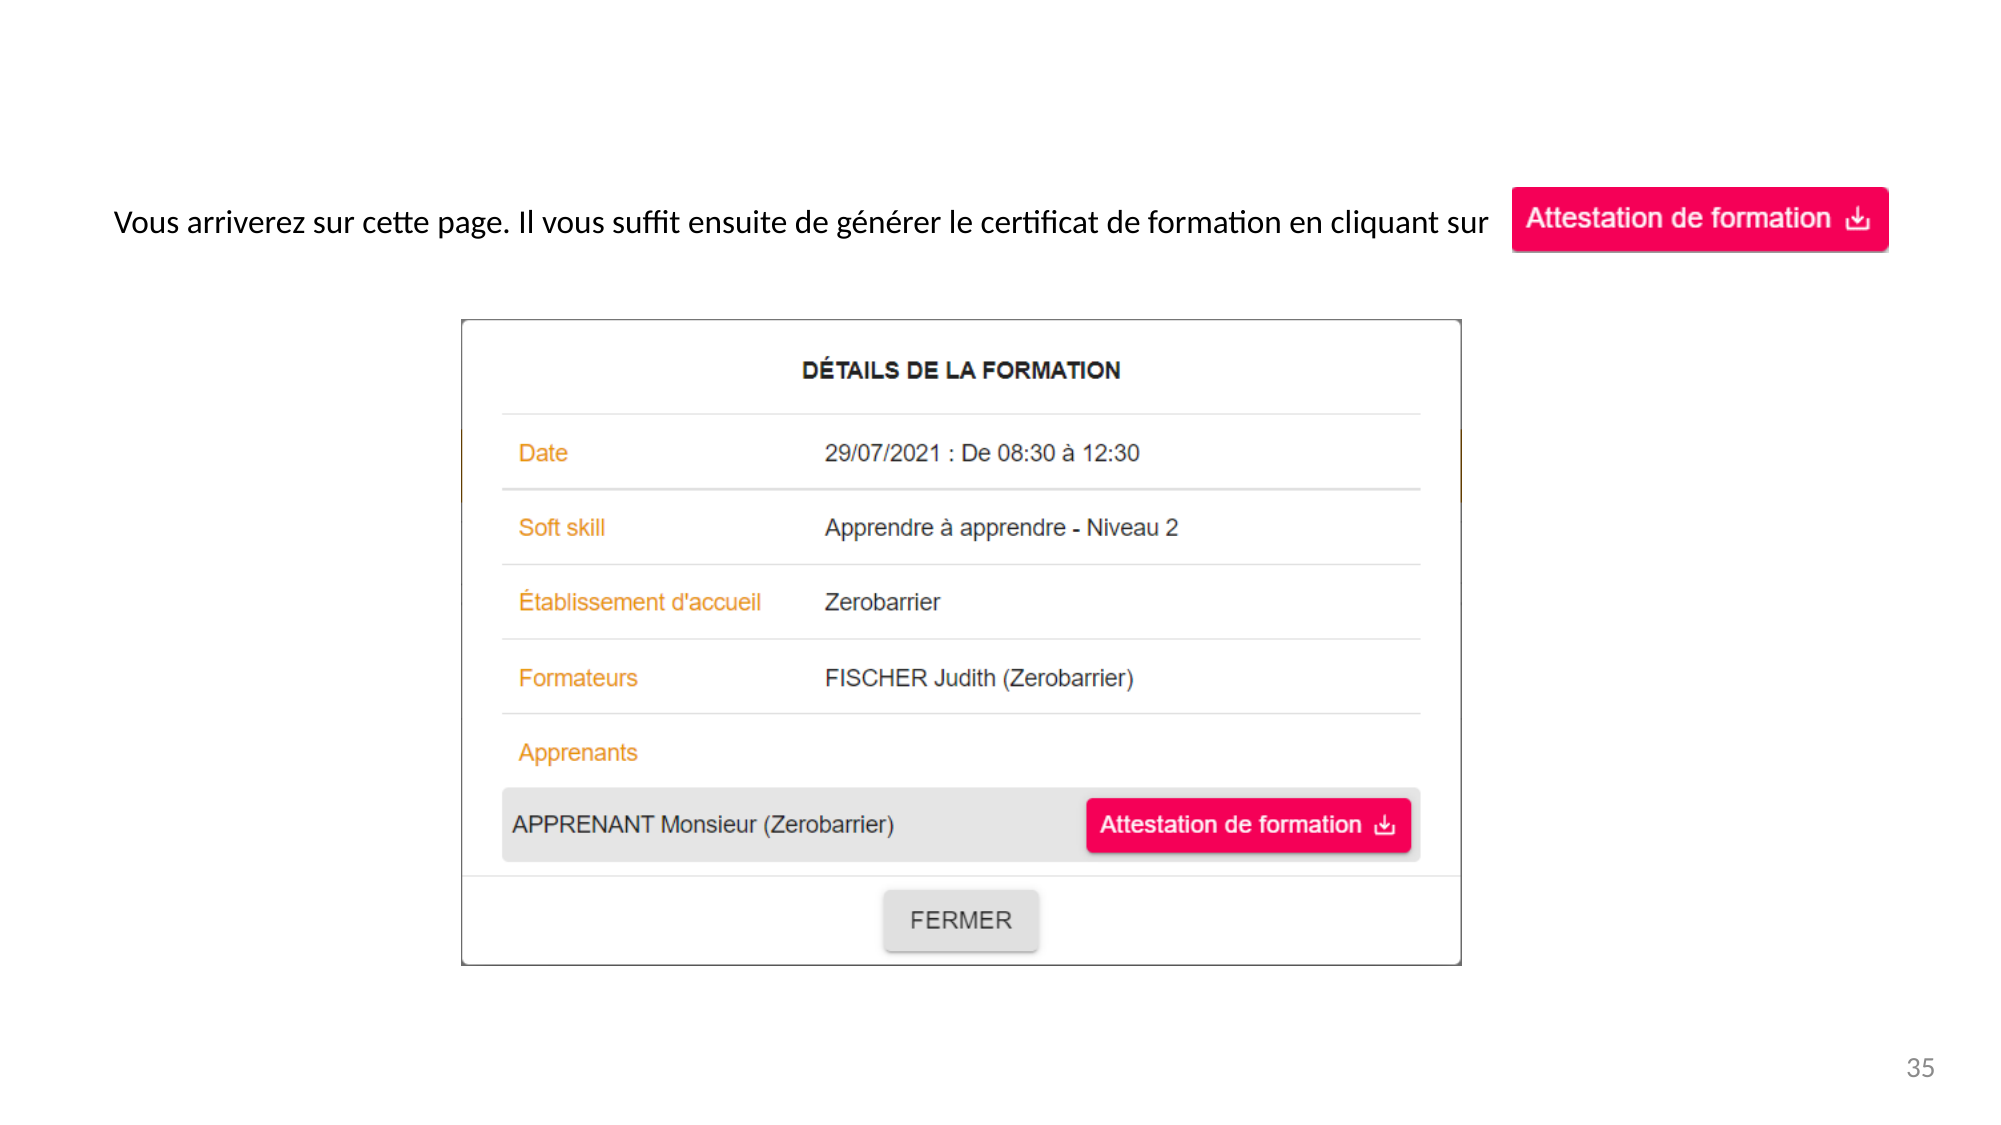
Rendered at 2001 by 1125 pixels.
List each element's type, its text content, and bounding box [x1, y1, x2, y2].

slide_number 35 [1862, 1035, 1980, 1096]
text_box Vous arriverez sur cette page. Il vous suffit ensuite de générer le certificat de formation en cliquant sur [99, 192, 1512, 248]
picture [461, 319, 1462, 966]
picture [1512, 187, 1889, 253]
